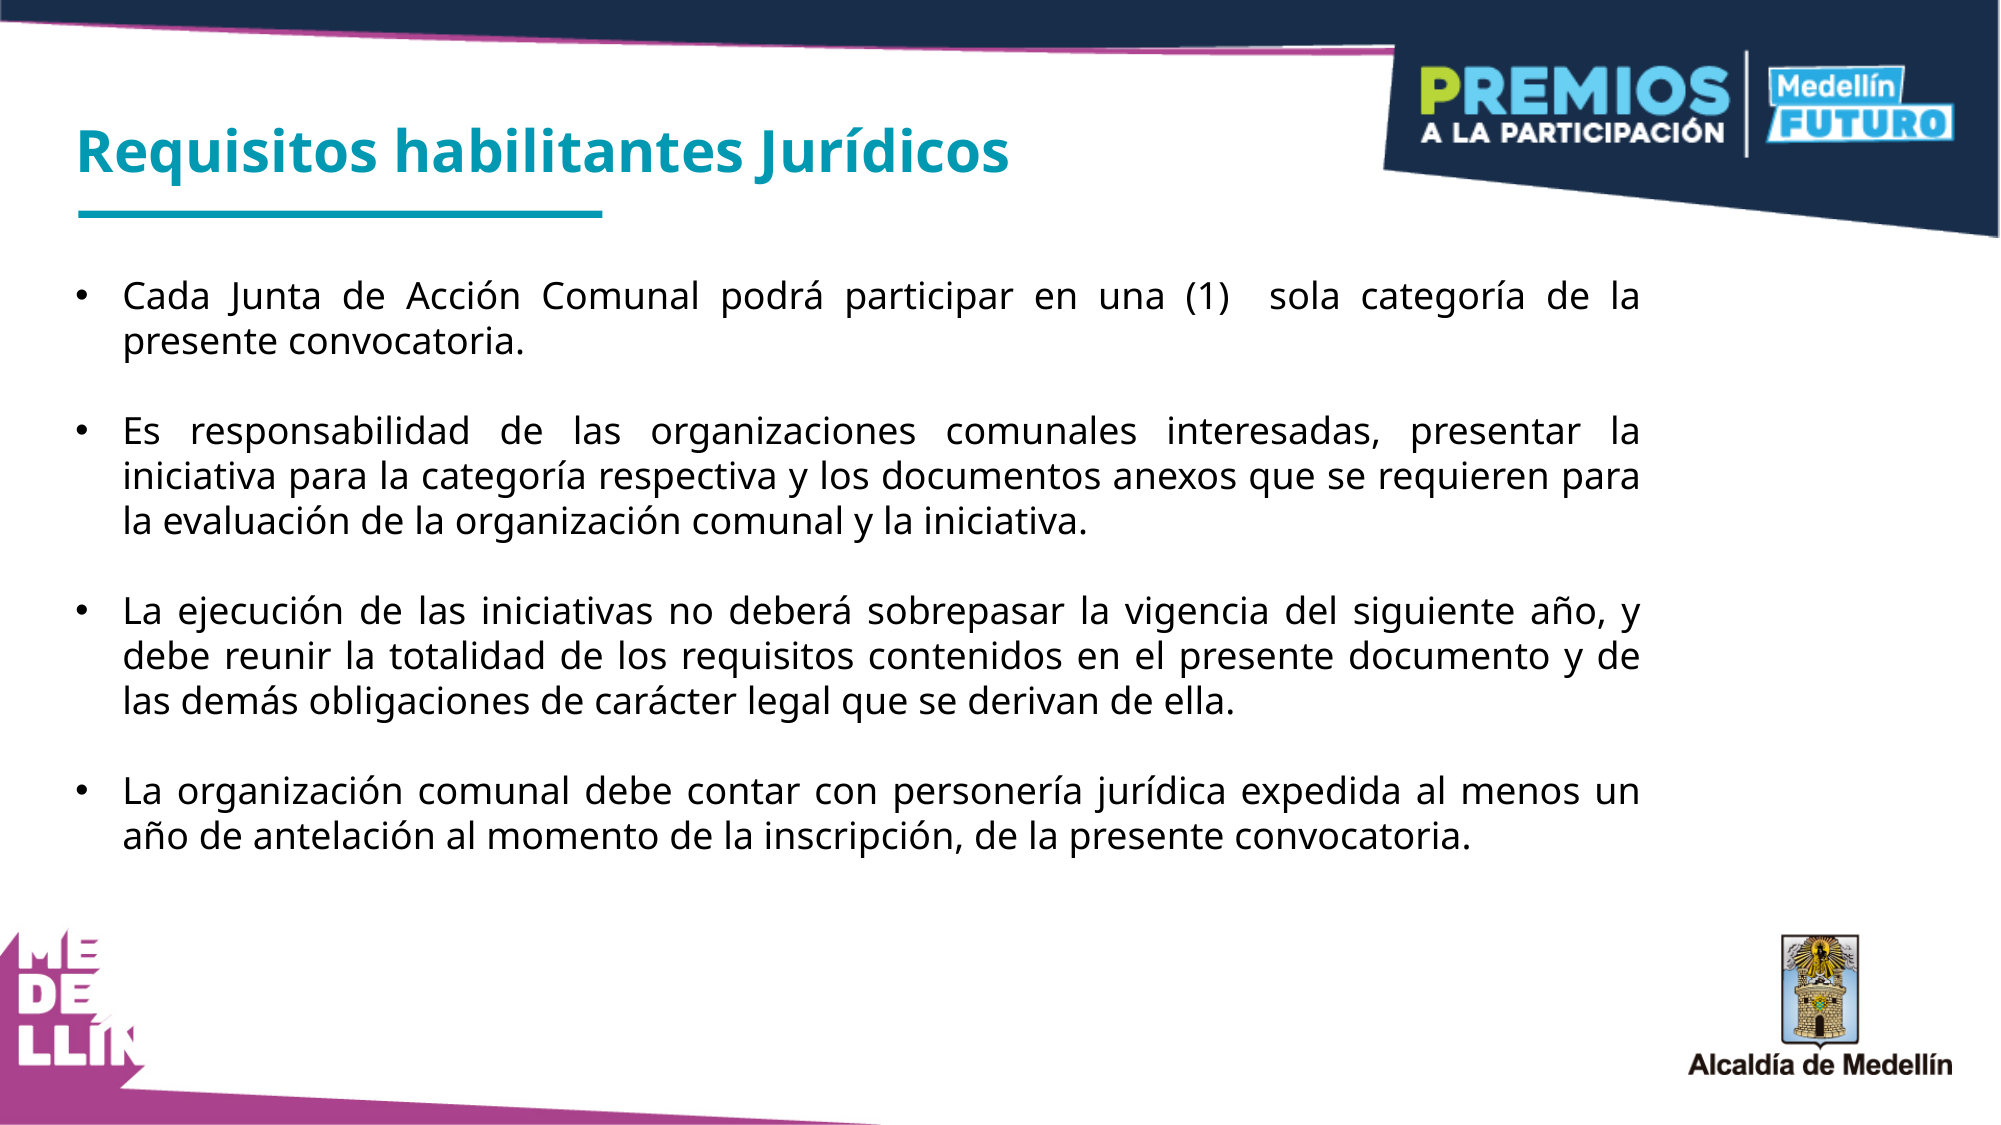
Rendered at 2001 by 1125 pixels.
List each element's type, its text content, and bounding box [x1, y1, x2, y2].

picture [0, 0, 2001, 1125]
text_box Cada Junta de Acción Comunal podrá participar en una (1) sola categoría de la presente convocatoria. Es responsabilidad de las organizaciones comunales interesadas, presentar la iniciativa para la categoría respectiva y los documentos anexos que se requieren para la evaluación de la organización comunal y la iniciativa. La ejecución de las iniciativas no deberá sobrepasar la vigencia del siguiente año, y debe reunir la totalidad de los requisitos contenidos en el presente documento y de las demás obligaciones de carácter legal que se derivan de ella. La organización comunal debe contar con personería jurídica expedida al menos un año de antelación al momento de la inscripción, de la presente convocatoria. [60, 264, 1658, 900]
